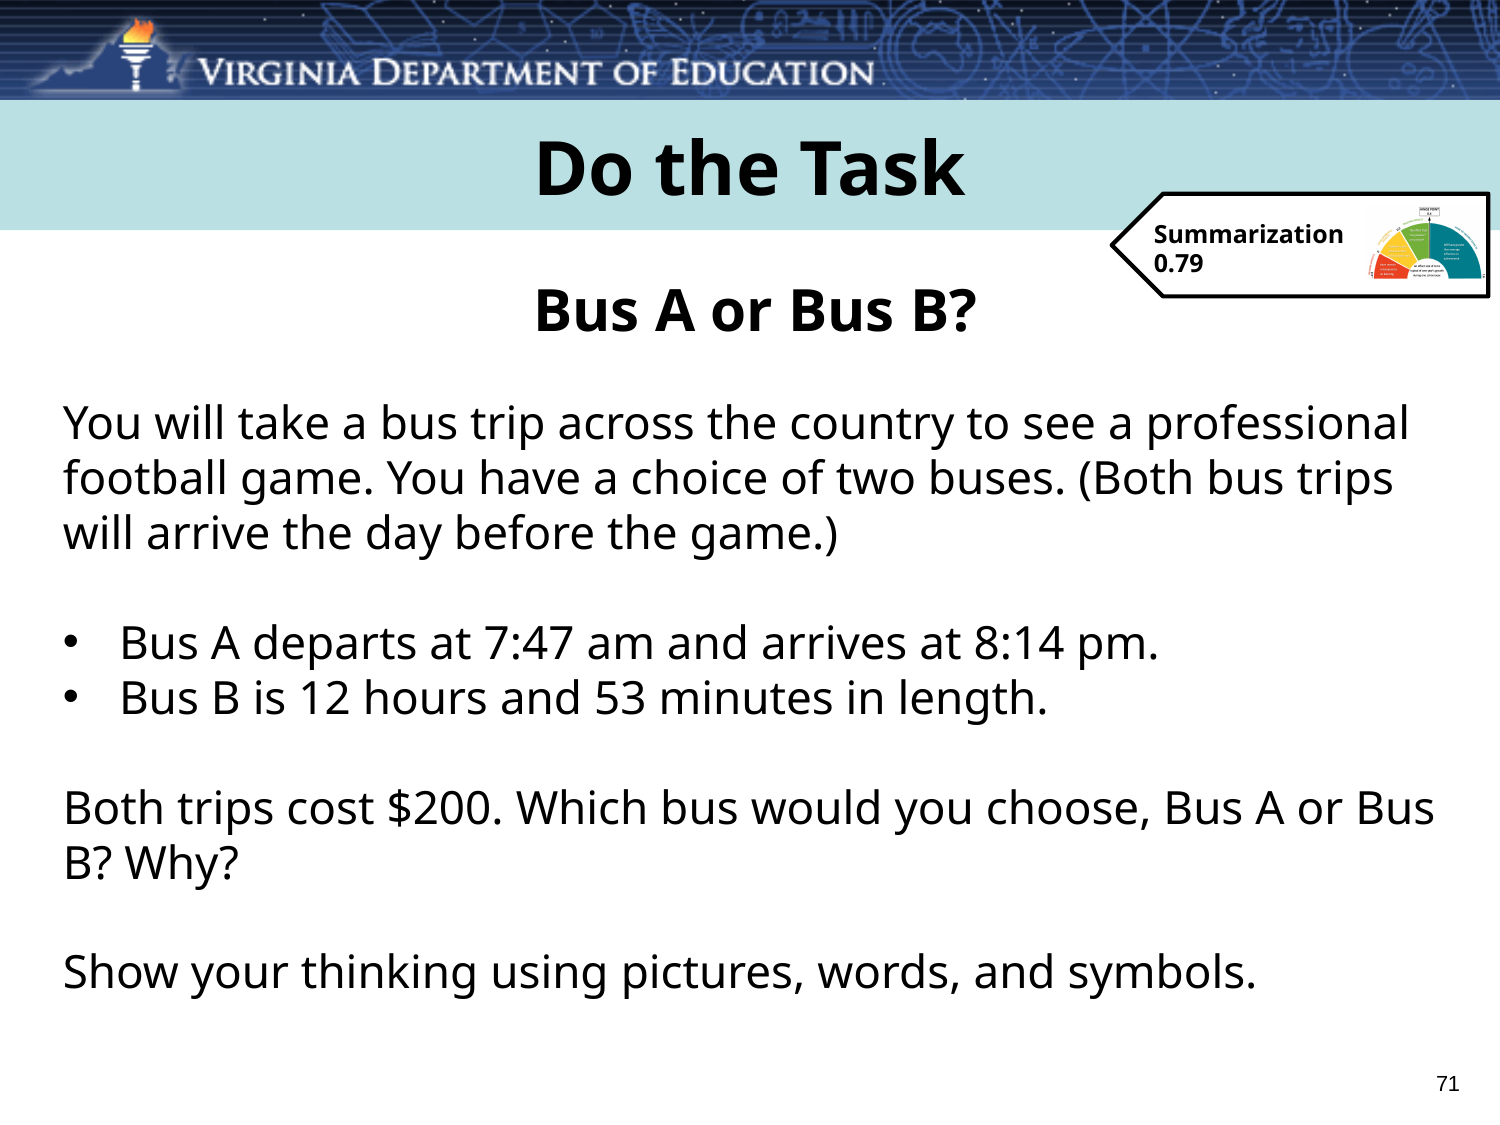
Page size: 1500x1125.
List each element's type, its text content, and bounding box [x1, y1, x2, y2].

text_box Bus A or Bus B? You will take a bus trip across the country to see a professional football game. You have a choice of two buses. (Both bus trips will arrive the day before the game.) Bus A departs at 7:47 am and arrives at 8:14 pm. Bus B is 12 hours and 53 minutes in length. Both trips cost $200. Which bus would you choose, Bus A or Bus B? Why? Show your thinking using pictures, words, and symbols. [48, 266, 1463, 1006]
title Do the Task [0, 99, 1500, 231]
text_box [1111, 193, 1489, 315]
picture [0, 0, 1500, 99]
slide_number 71 [1125, 1062, 1475, 1125]
